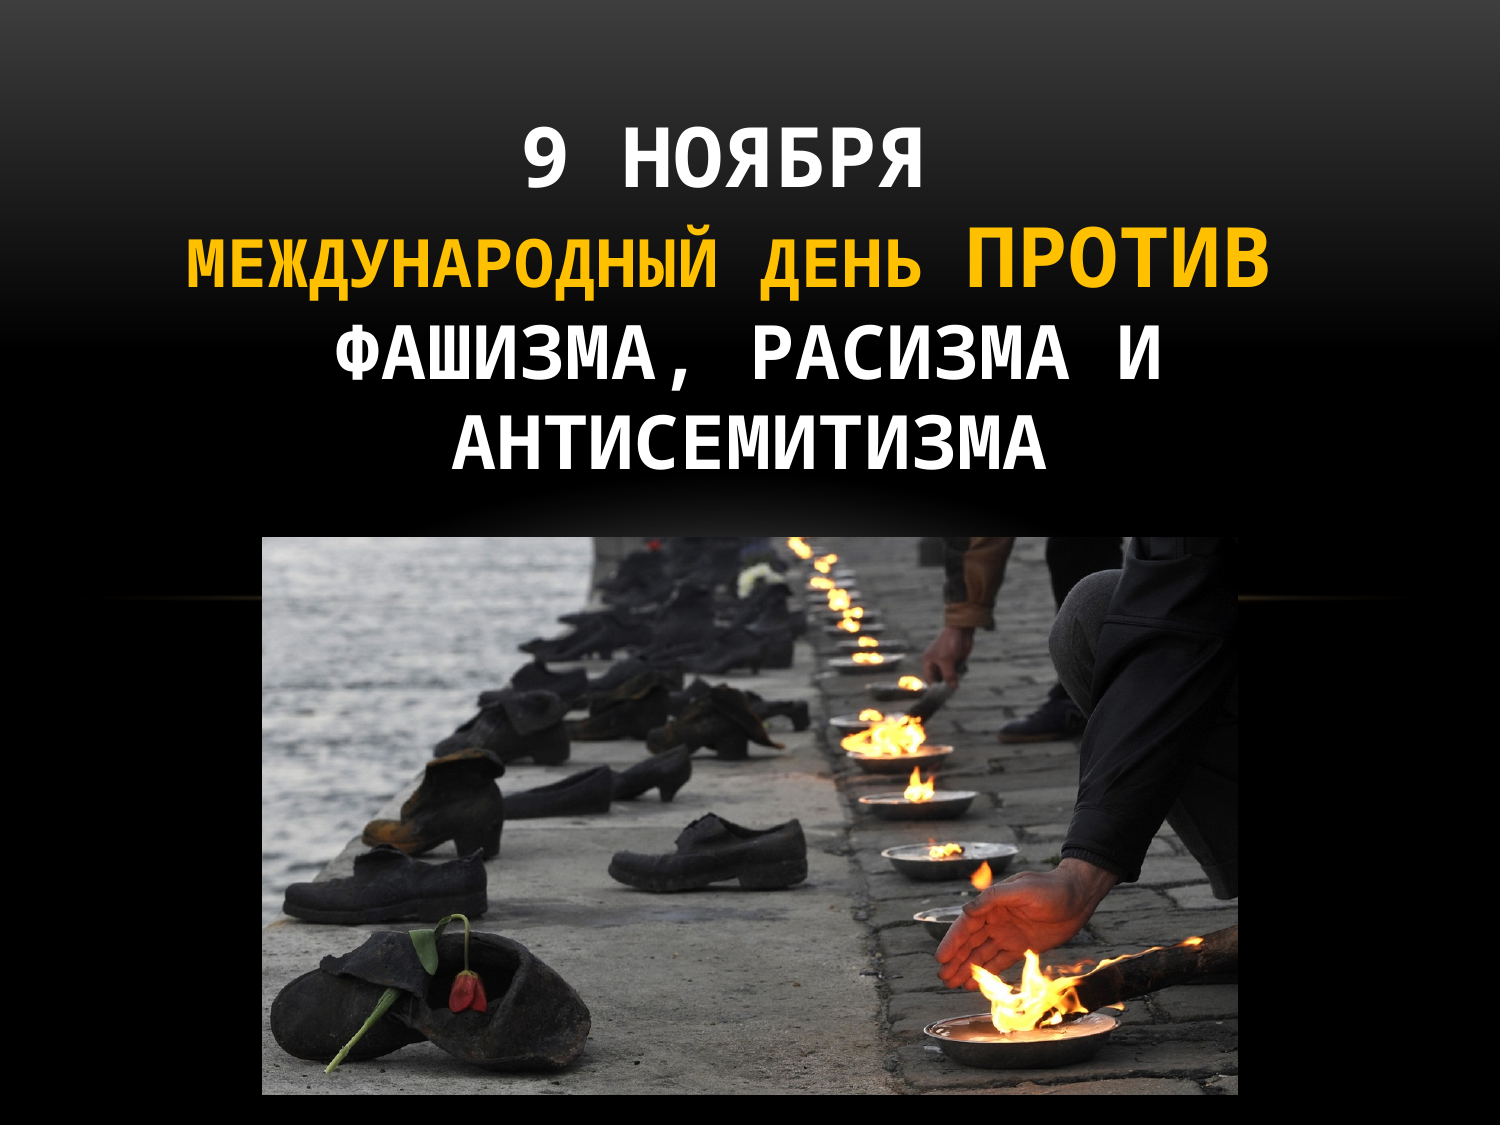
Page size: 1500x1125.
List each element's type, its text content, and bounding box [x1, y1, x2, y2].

title 9 ноября Международный день против фашизма, расизма и антисемитизма [112, 54, 1388, 492]
picture [0, 0, 1500, 1095]
